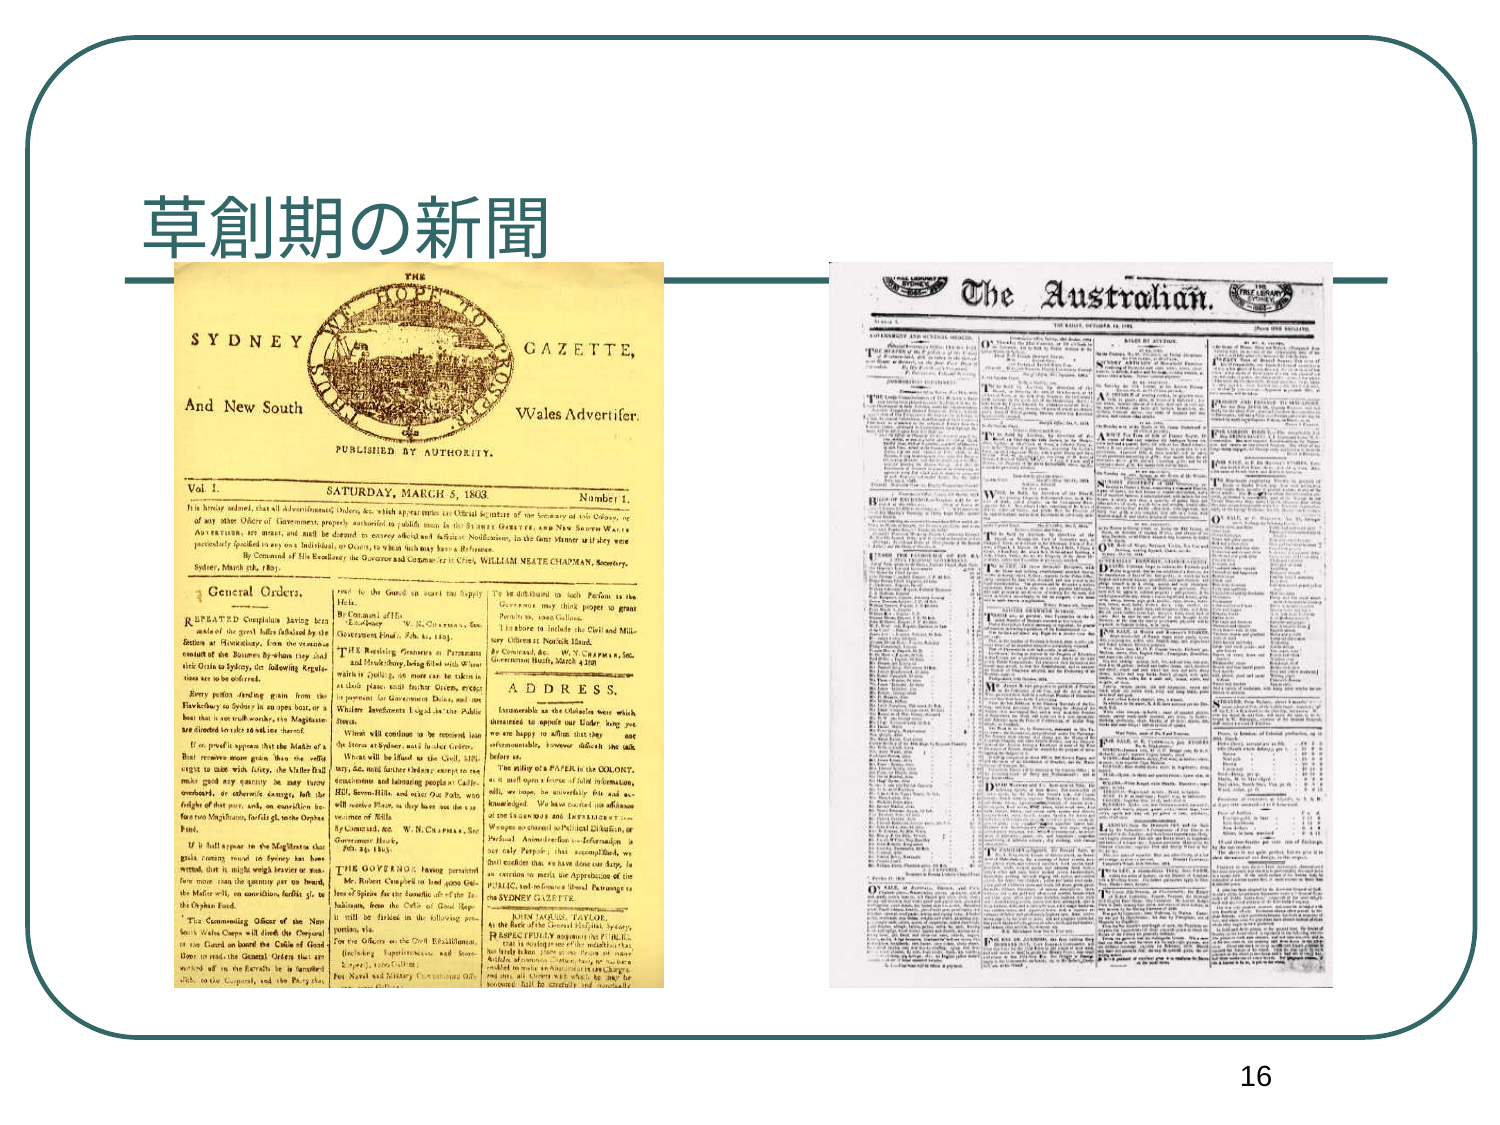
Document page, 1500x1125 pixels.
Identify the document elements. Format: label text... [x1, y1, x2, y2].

slide_number 16 [1125, 1050, 1388, 1125]
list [174, 262, 664, 988]
title 草創期の新聞 [125, 87, 1388, 275]
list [829, 262, 1334, 988]
